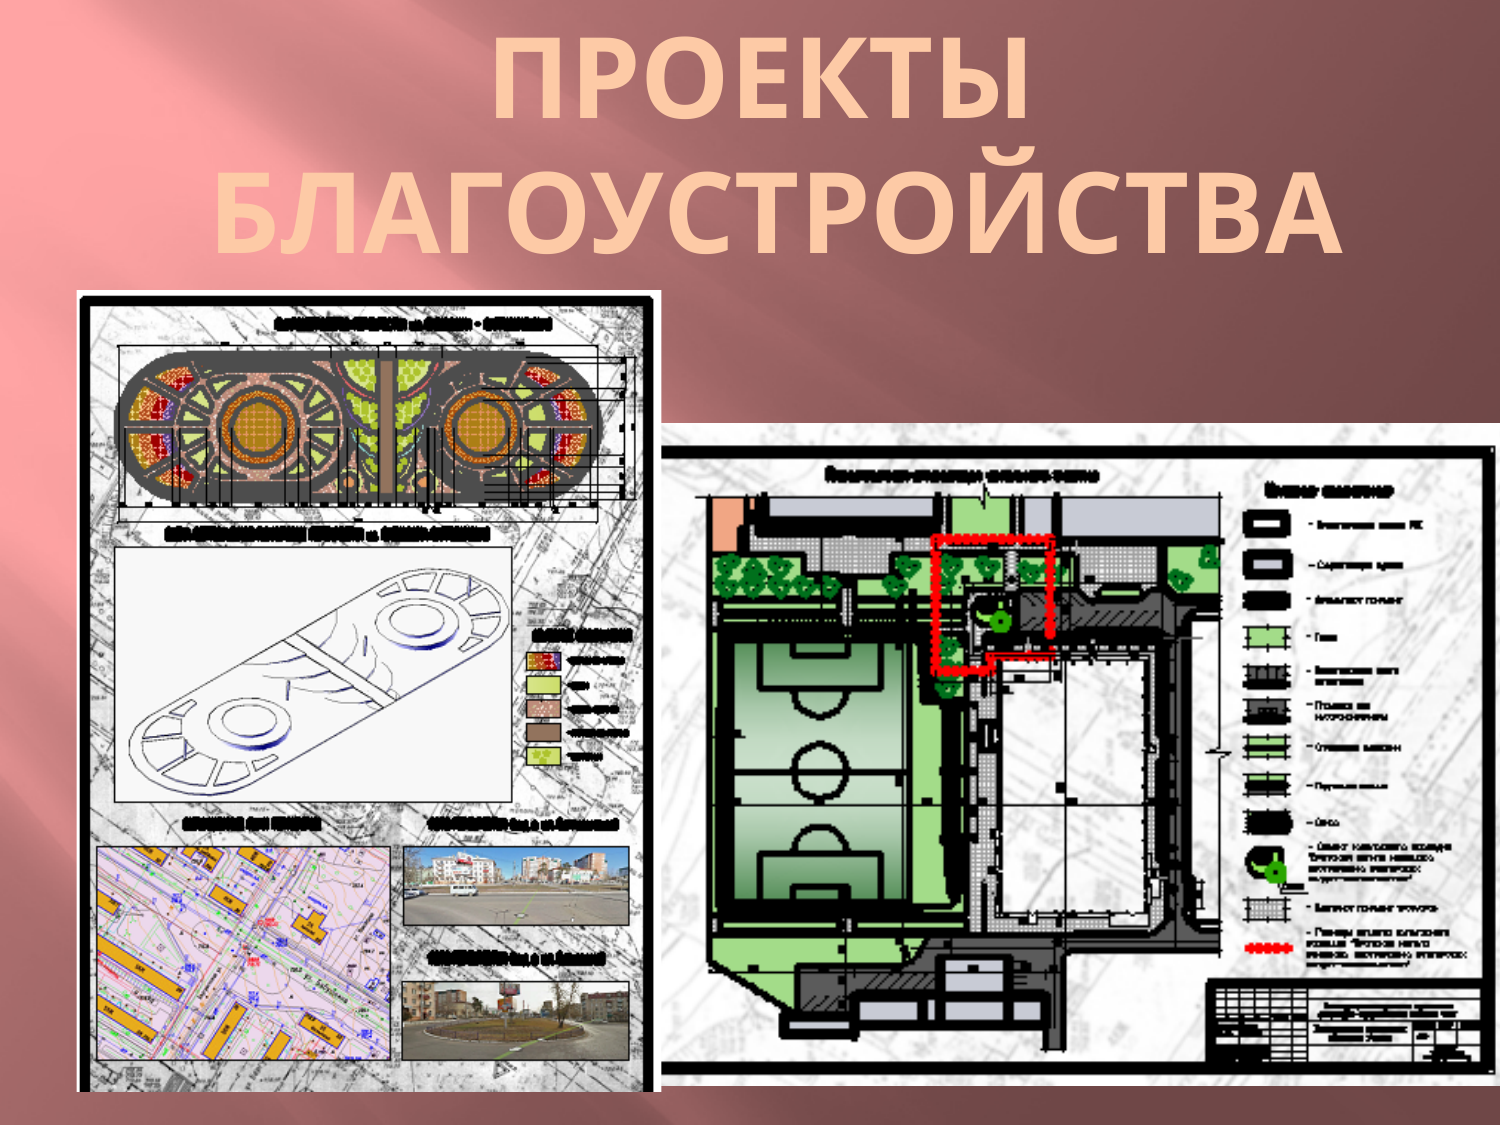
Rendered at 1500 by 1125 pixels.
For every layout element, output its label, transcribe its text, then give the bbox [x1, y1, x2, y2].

text_box ПРОЕКТЫ БЛАГОУСТРОЙСТВА [164, 0, 1359, 284]
picture [76, 290, 1500, 1092]
